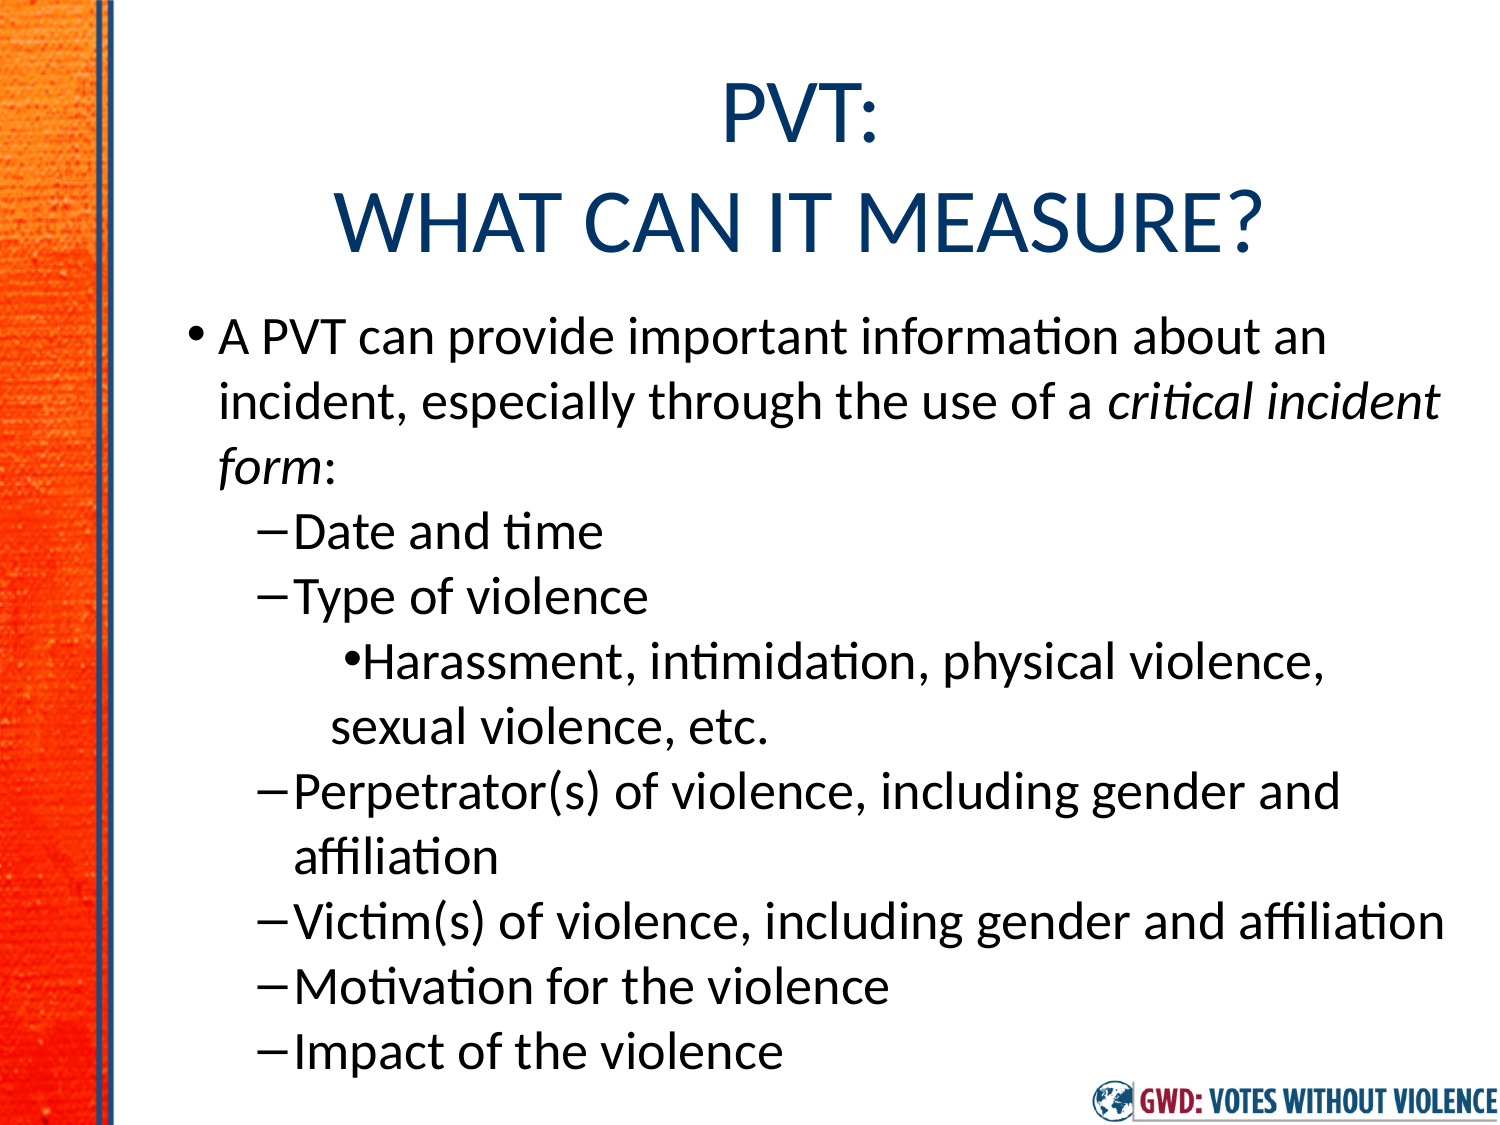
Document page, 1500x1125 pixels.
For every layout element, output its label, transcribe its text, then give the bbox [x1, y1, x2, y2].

title PVT: WHAT CAN IT MEASURE? [102, 35, 1500, 161]
list A PVT can provide important information about an incident, especially through the use of a critical incident form: Date and time Type of violence Harassment, intimidation, physical violence, sexual violence, etc. Perpetrator(s) of violence, including gender and affiliation Victim(s) of violence, including gender and affiliation Motivation for the violence Impact of the violence [128, 285, 1484, 1074]
picture [0, 0, 1500, 1125]
